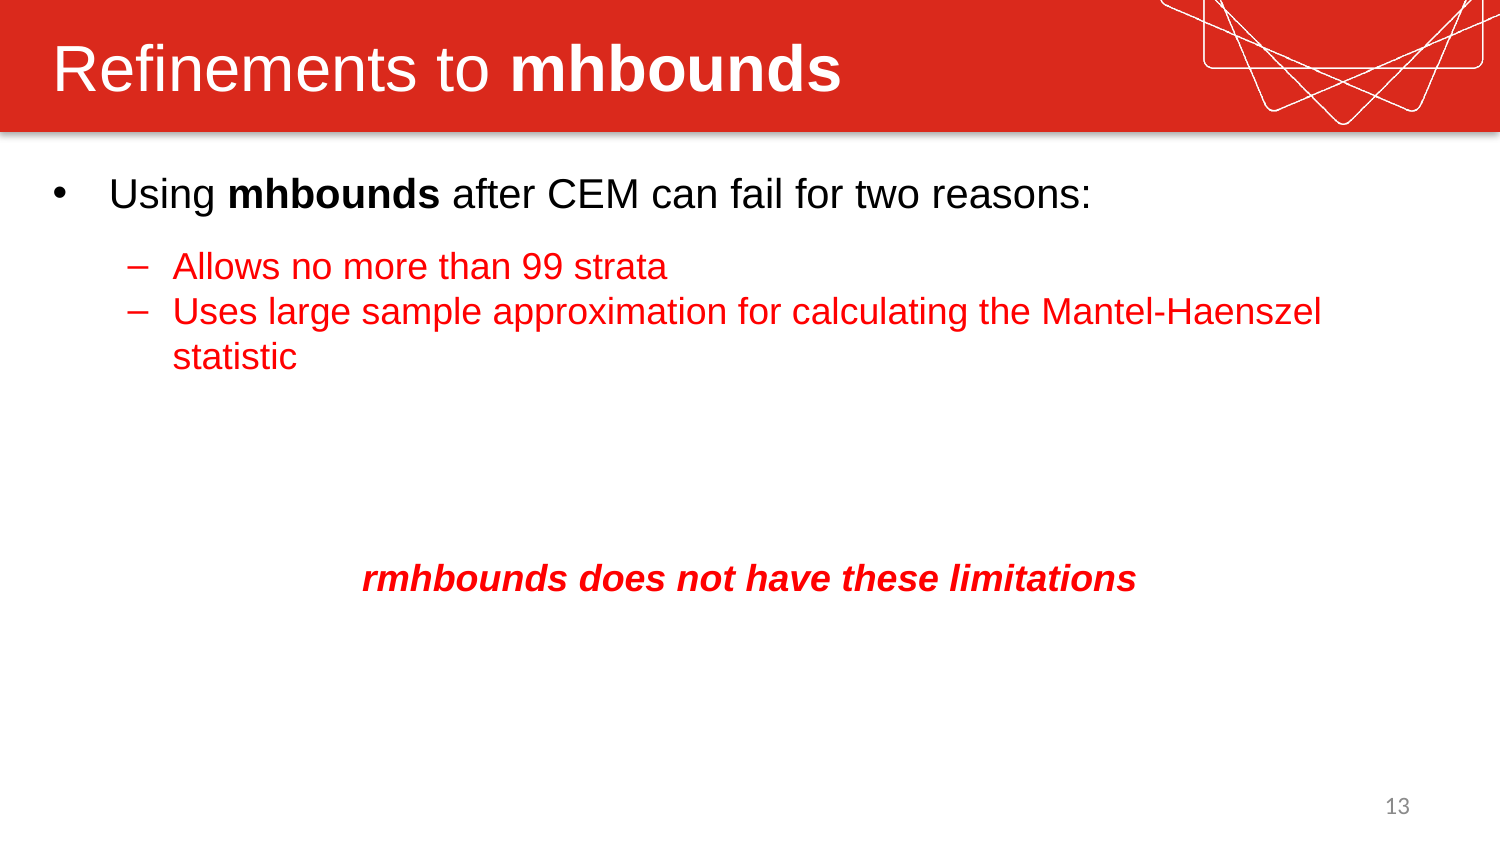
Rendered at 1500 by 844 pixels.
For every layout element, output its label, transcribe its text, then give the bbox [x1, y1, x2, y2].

slide_number 13 [1074, 782, 1425, 827]
title Refinements to mhbounds [37, 18, 1388, 113]
list Using mhbounds after CEM can fail for two reasons: Allows no more than 99 strata Uses large sample approximation for calculating the Mantel-Haenszel statistic [37, 159, 1425, 822]
text_box rmhbounds does not have these limitations [174, 546, 1325, 607]
picture [1137, 0, 1500, 135]
